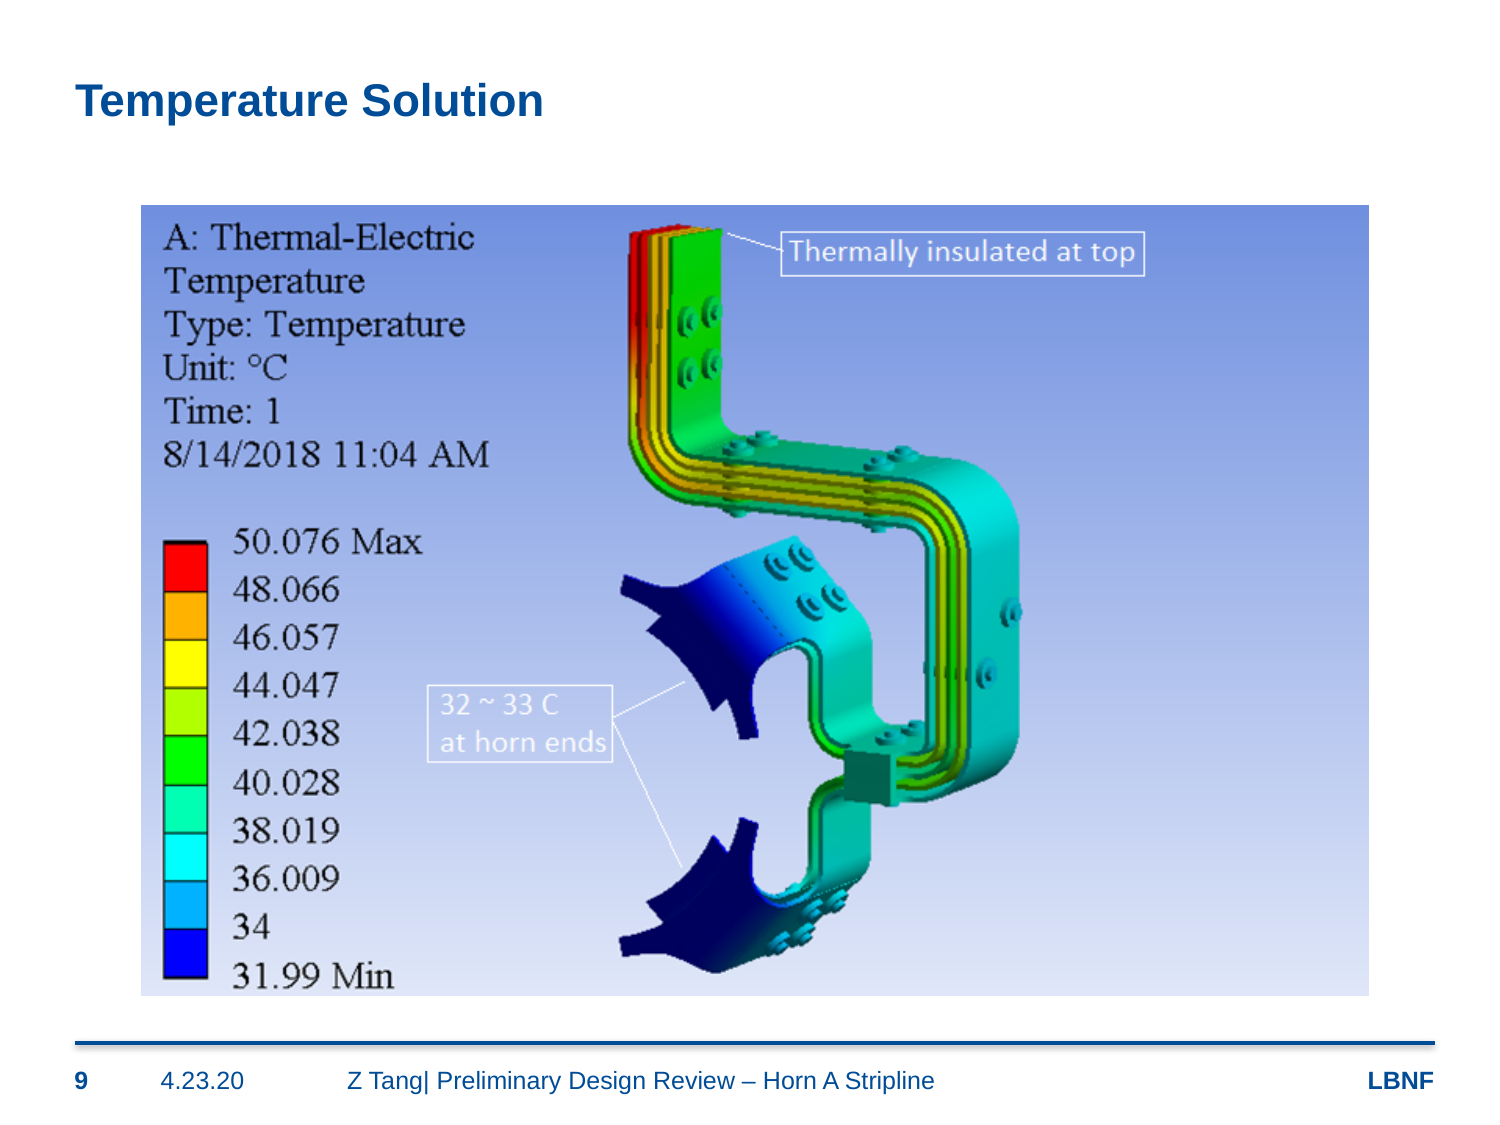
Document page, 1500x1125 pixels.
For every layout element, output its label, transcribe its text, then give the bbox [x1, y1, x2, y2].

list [141, 205, 1369, 997]
title Temperature Solution [75, 70, 1436, 165]
footer Z Tang| Preliminary Design Review – Horn A Stripline [348, 1064, 1269, 1096]
slide_number 9 [74, 1064, 160, 1096]
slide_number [160, 1064, 348, 1096]
